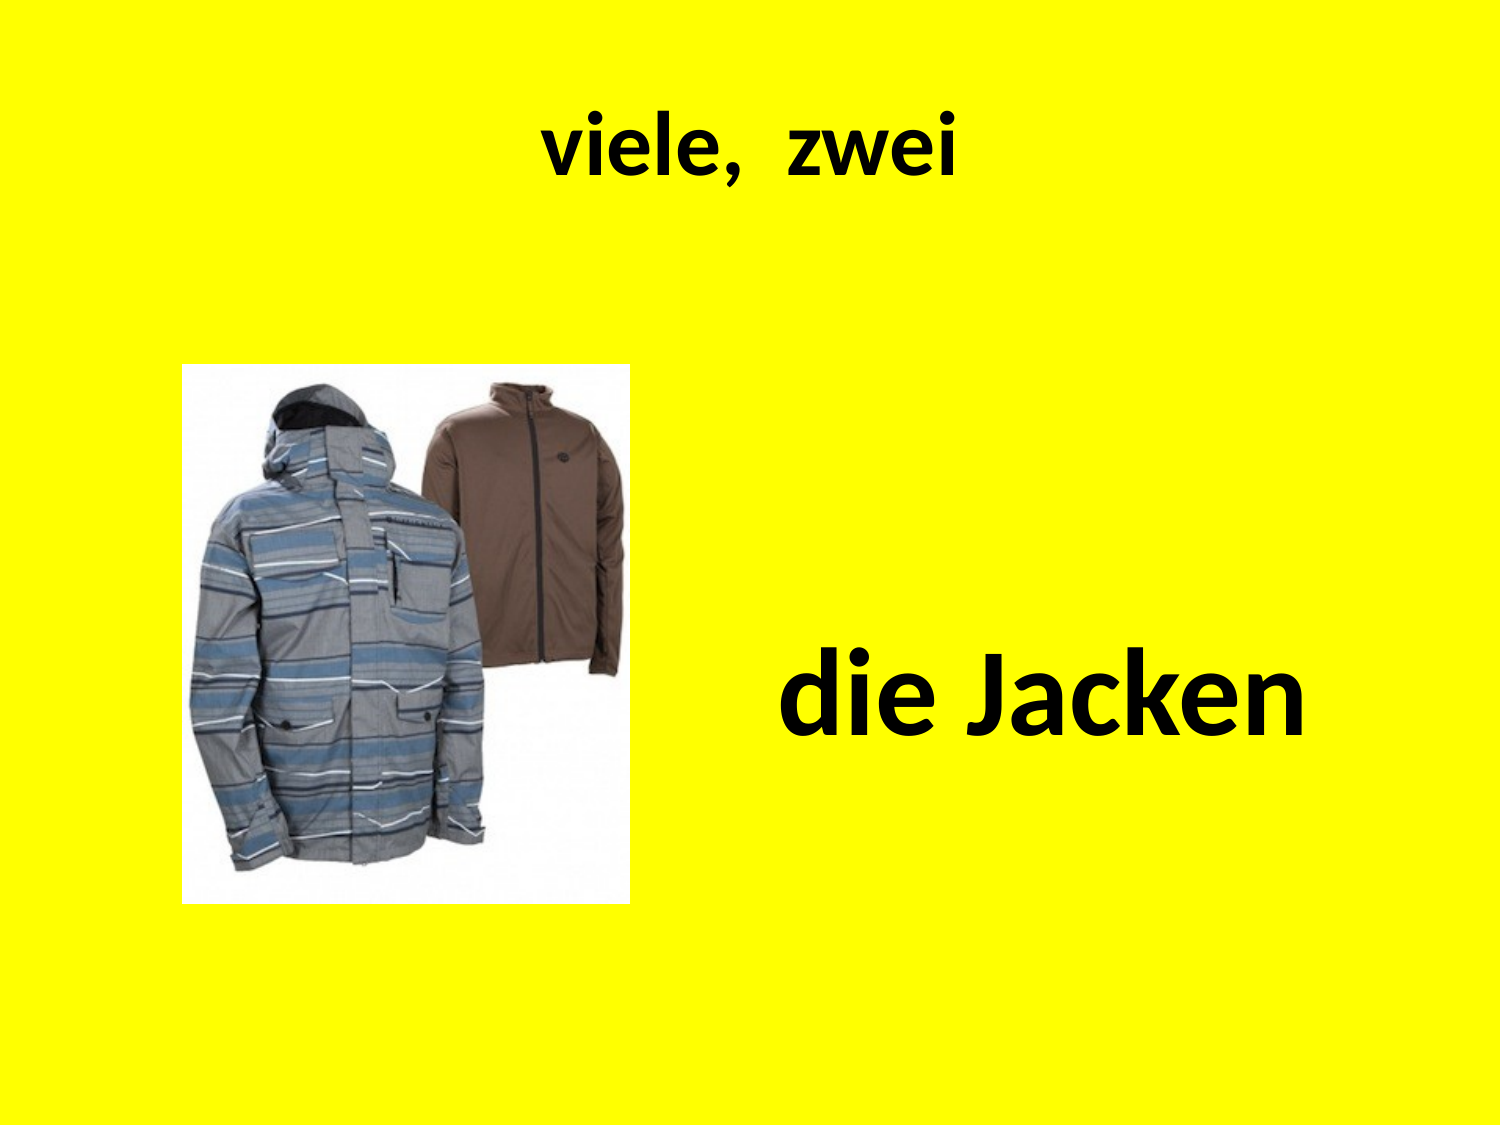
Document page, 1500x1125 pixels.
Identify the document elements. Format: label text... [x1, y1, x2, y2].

title viele, zwei [75, 45, 1425, 233]
list die Jacken [762, 262, 1425, 1005]
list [182, 363, 630, 904]
